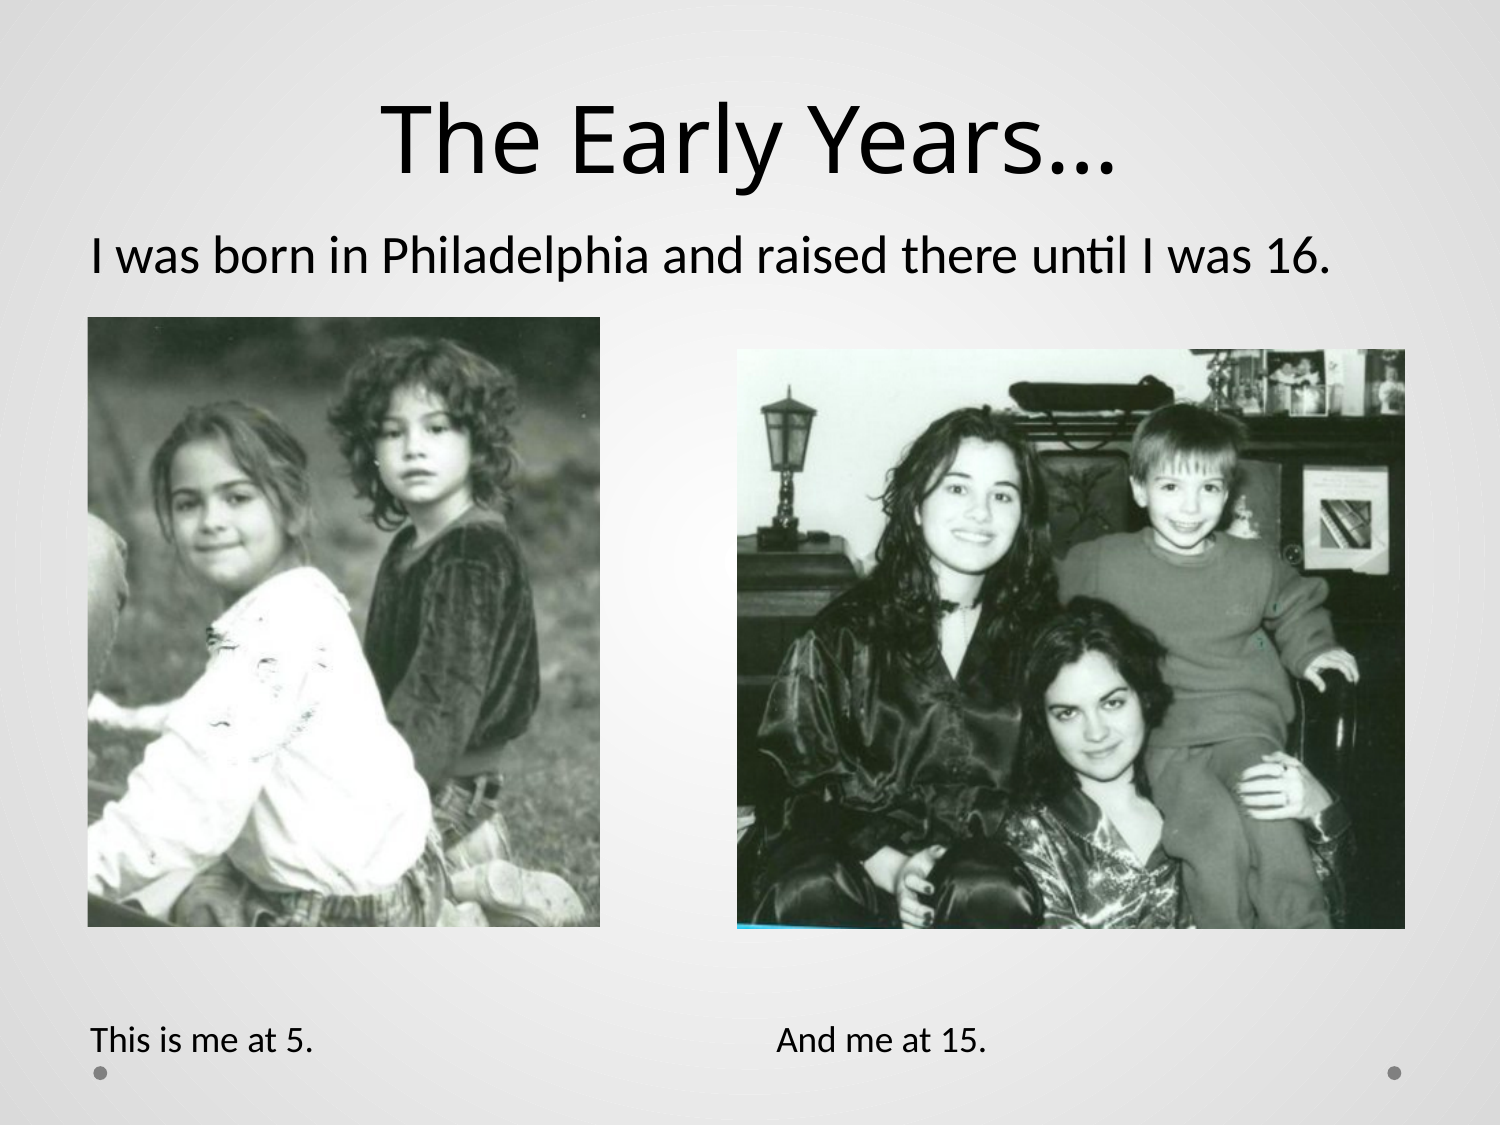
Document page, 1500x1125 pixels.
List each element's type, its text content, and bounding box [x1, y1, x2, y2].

title The Early Years… [75, 24, 1425, 200]
text_box I was born in Philadelphia and raised there until I was 16. [74, 212, 1425, 350]
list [87, 317, 601, 928]
text_box This is me at 5. [74, 350, 613, 1073]
text_box And me at 15. [761, 350, 1424, 1073]
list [737, 349, 1406, 929]
